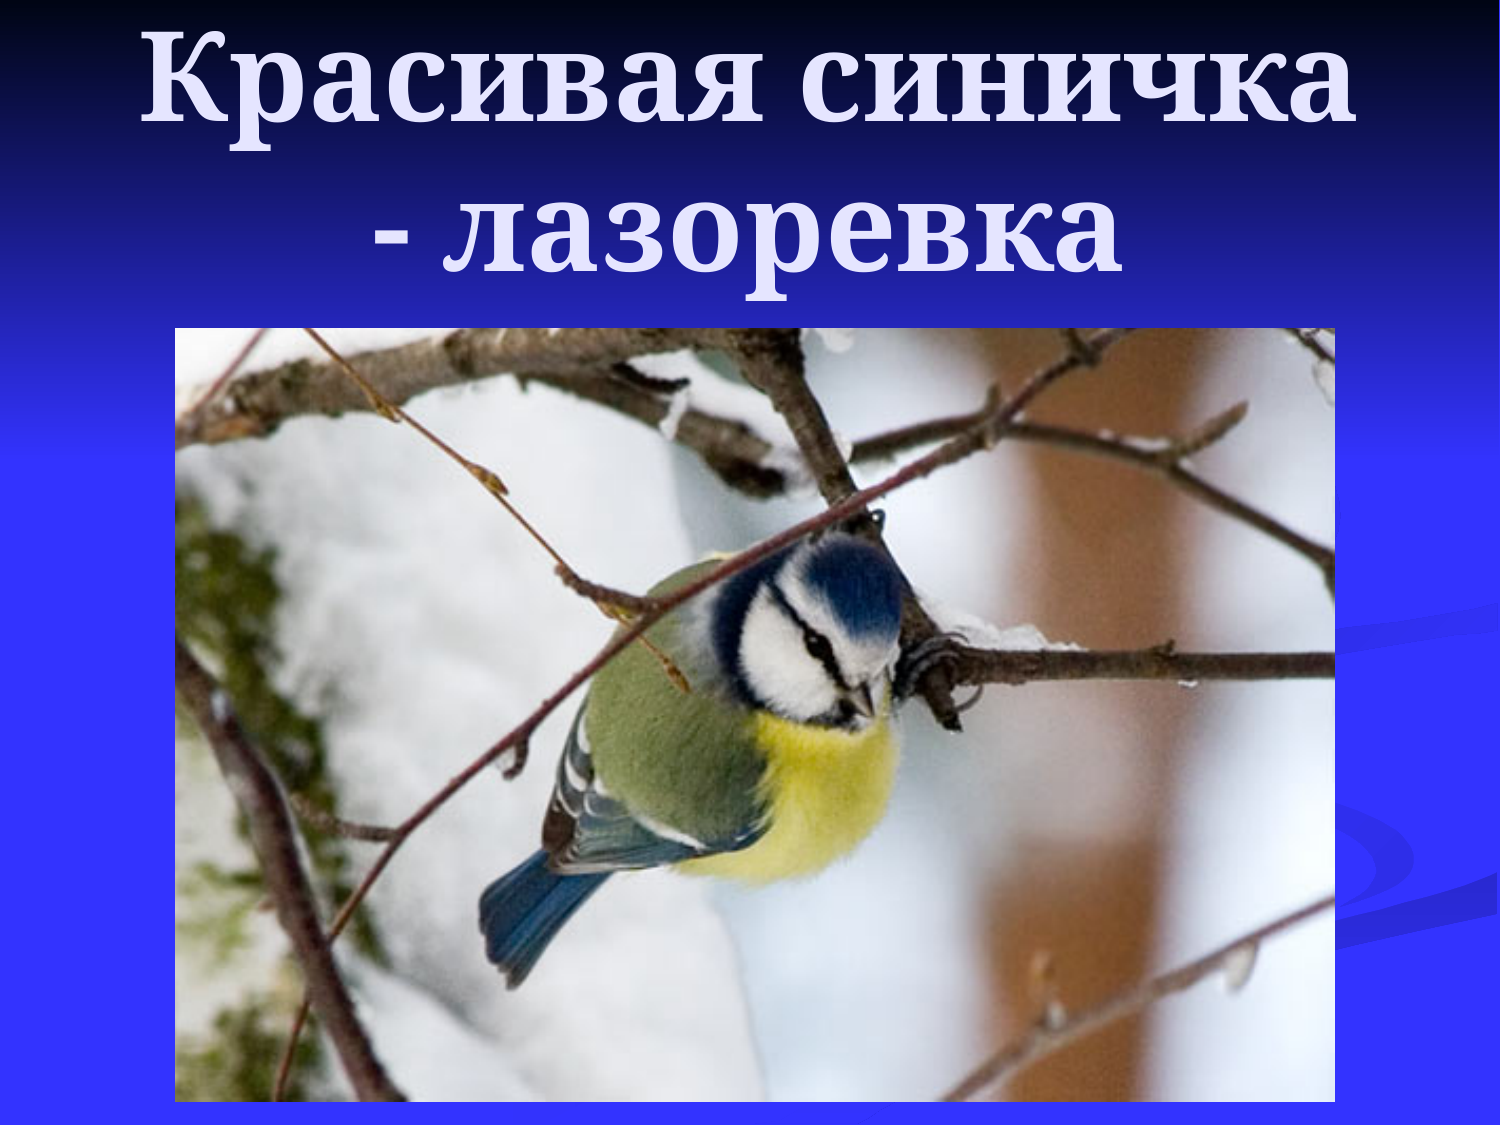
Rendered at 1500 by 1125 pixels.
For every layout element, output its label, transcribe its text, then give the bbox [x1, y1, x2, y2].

title Красивая синичка - лазоревка [112, 23, 1388, 270]
picture [175, 327, 1336, 1102]
